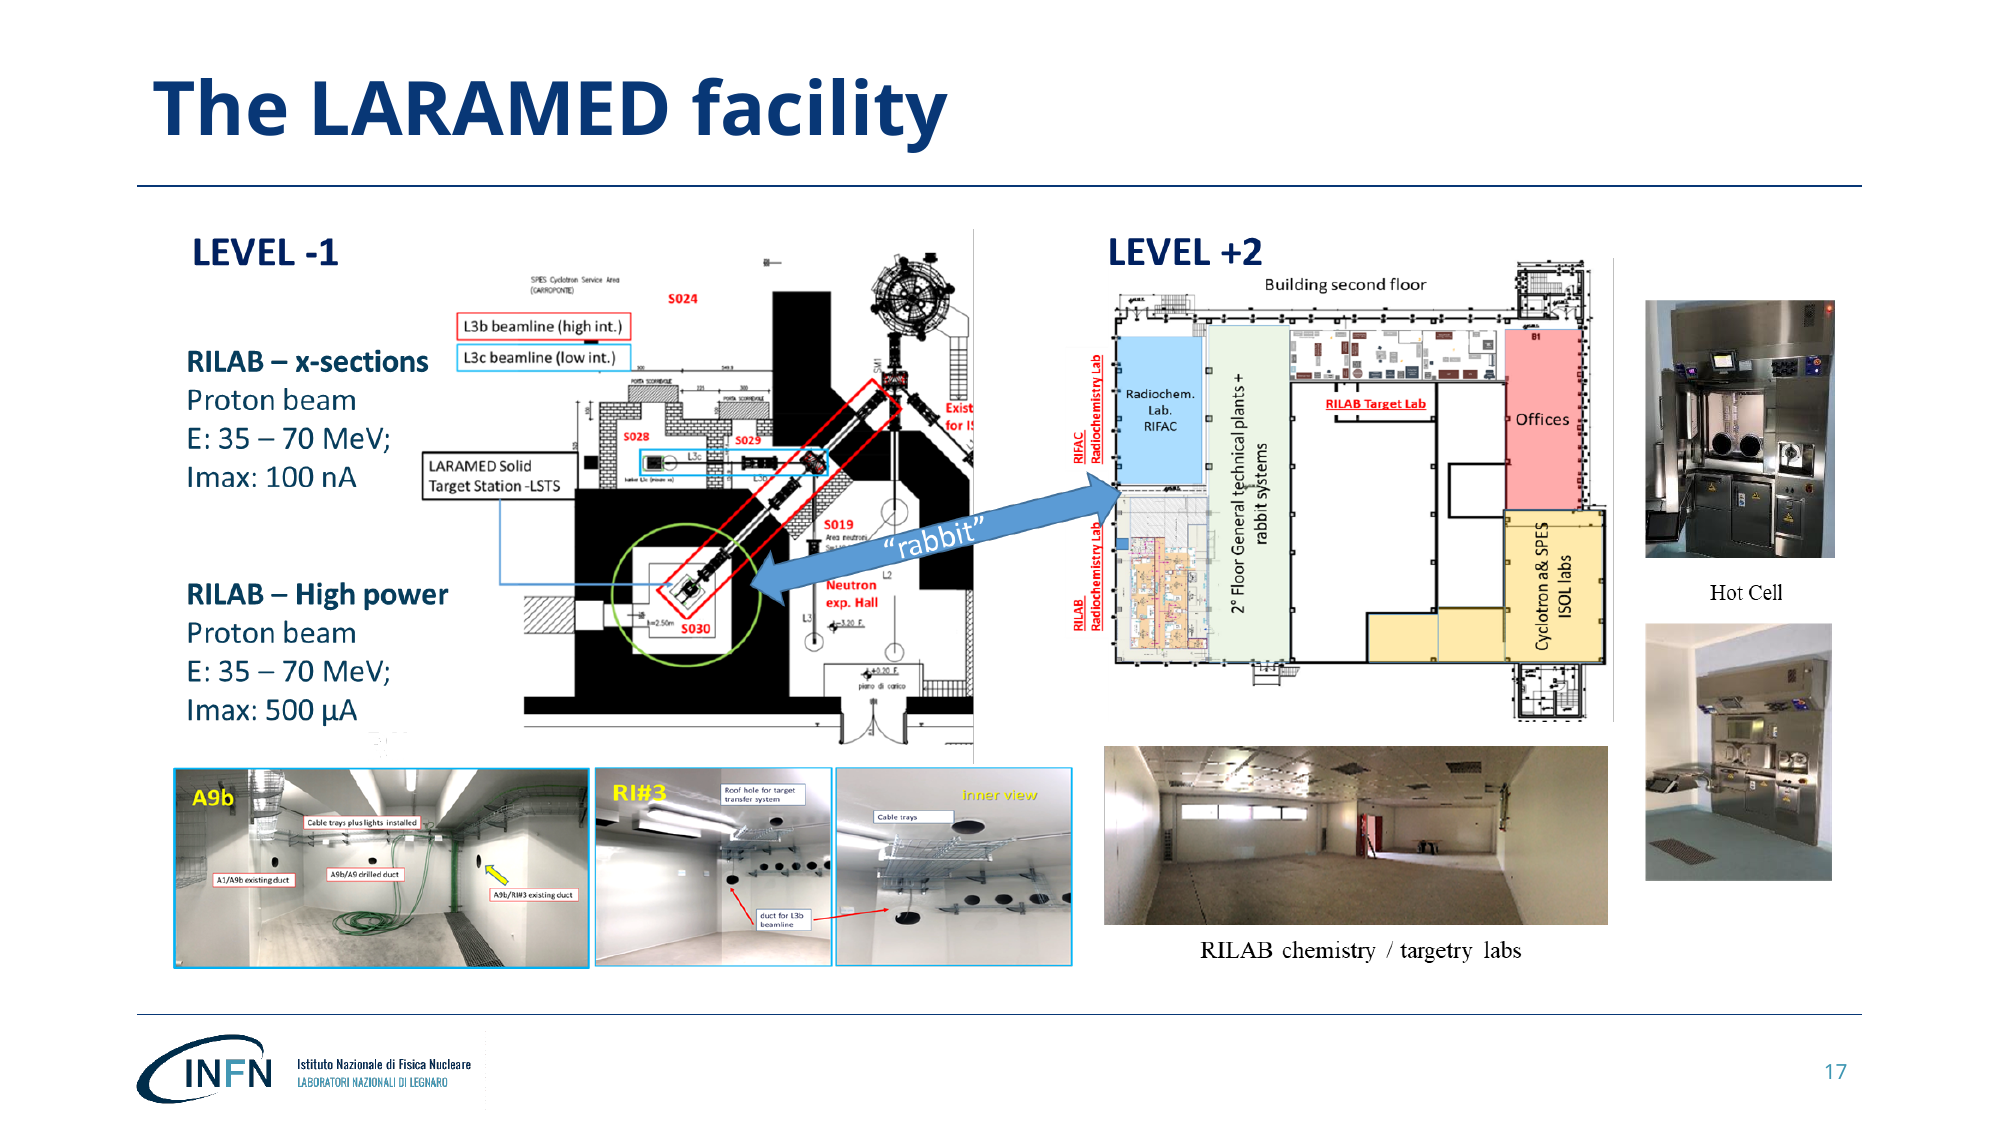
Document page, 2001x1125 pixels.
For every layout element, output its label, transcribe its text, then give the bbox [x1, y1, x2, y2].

picture [126, 1028, 486, 1110]
text_box [137, 200, 1863, 949]
picture [165, 211, 1835, 979]
title The LARAMED facility [137, 35, 1863, 186]
slide_number 17 [1693, 1042, 1863, 1103]
